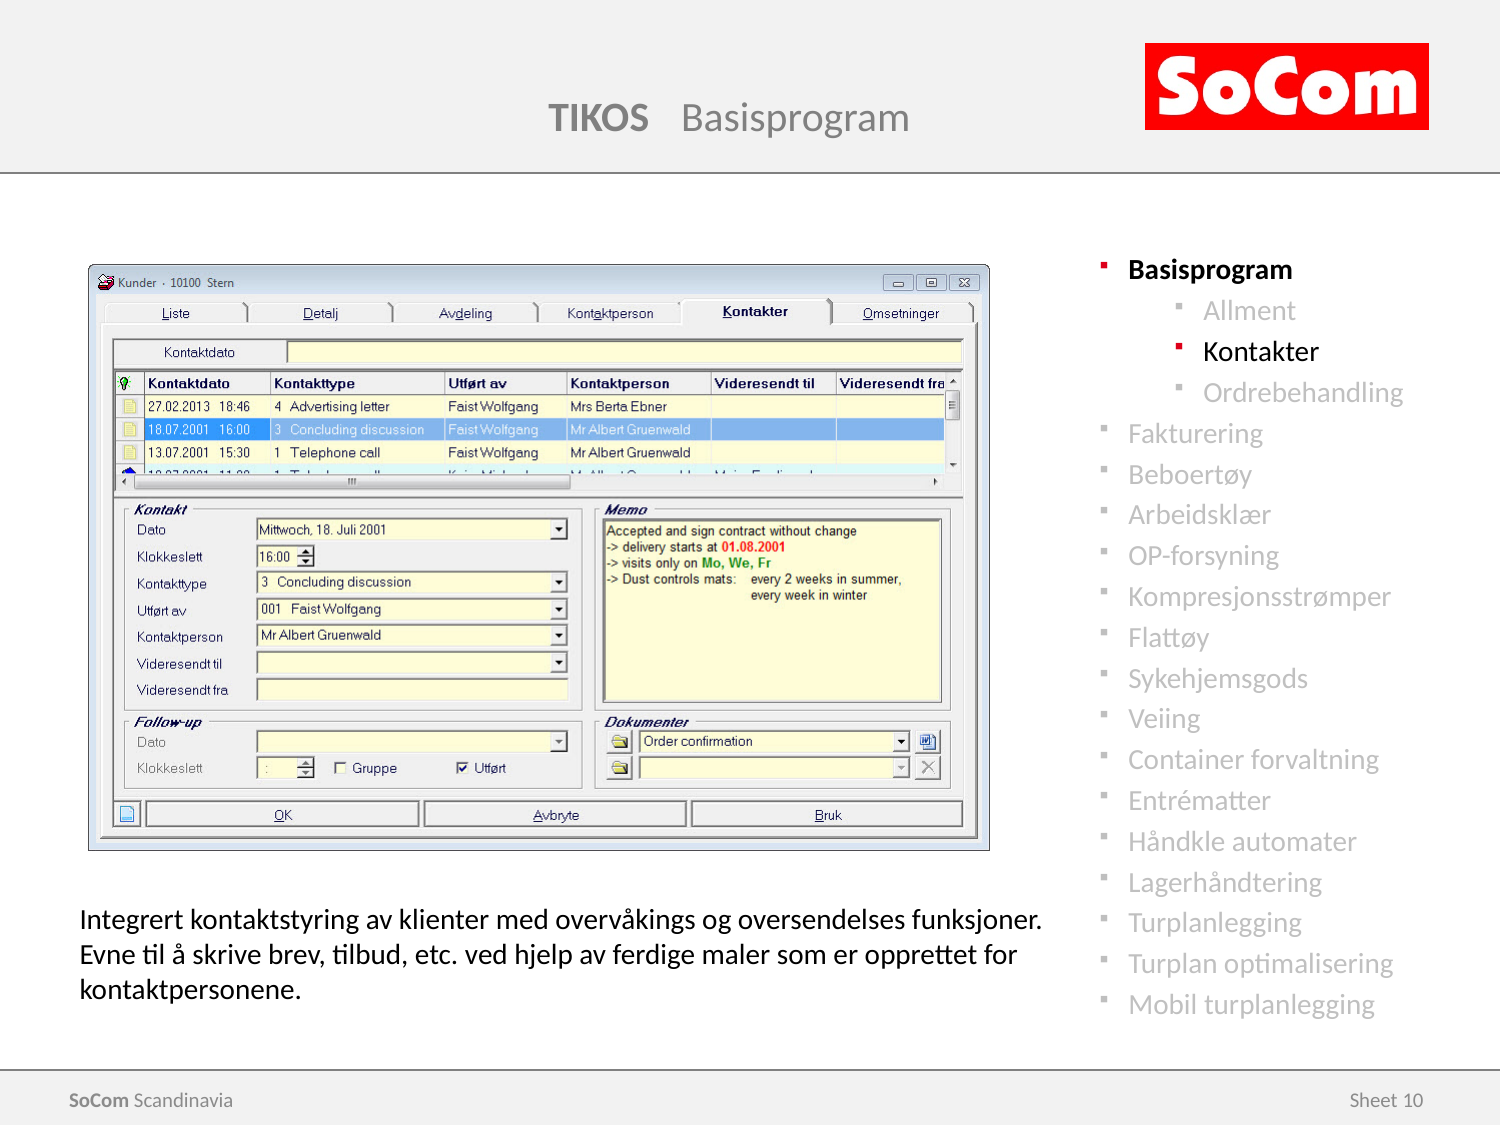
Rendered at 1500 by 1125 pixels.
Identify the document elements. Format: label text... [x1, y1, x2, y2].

picture [1145, 43, 1429, 130]
title TIKOS Basisprogram [54, 82, 1405, 142]
text_box Integrert kontaktstyring av klienter med overvåkings og oversendelses funksjoner. Evne til å skrive brev, tilbud, etc. ved hjelp av ferdige maler som er opprettet for kontaktpersonene. [64, 893, 1085, 1059]
text_box Basisprogram Allment Kontakter Ordrebehandling Fakturering Beboertøy Arbeidsklær OP-forsyning Kompresjonsstrømper Flattøy Sykehjemsgods Veiing Container forvaltning Entrématter Håndkle automater Lagerhåndtering Turplanlegging Turplan optimalisering Mobil turplanlegging [1084, 243, 1486, 1069]
picture [88, 264, 990, 851]
